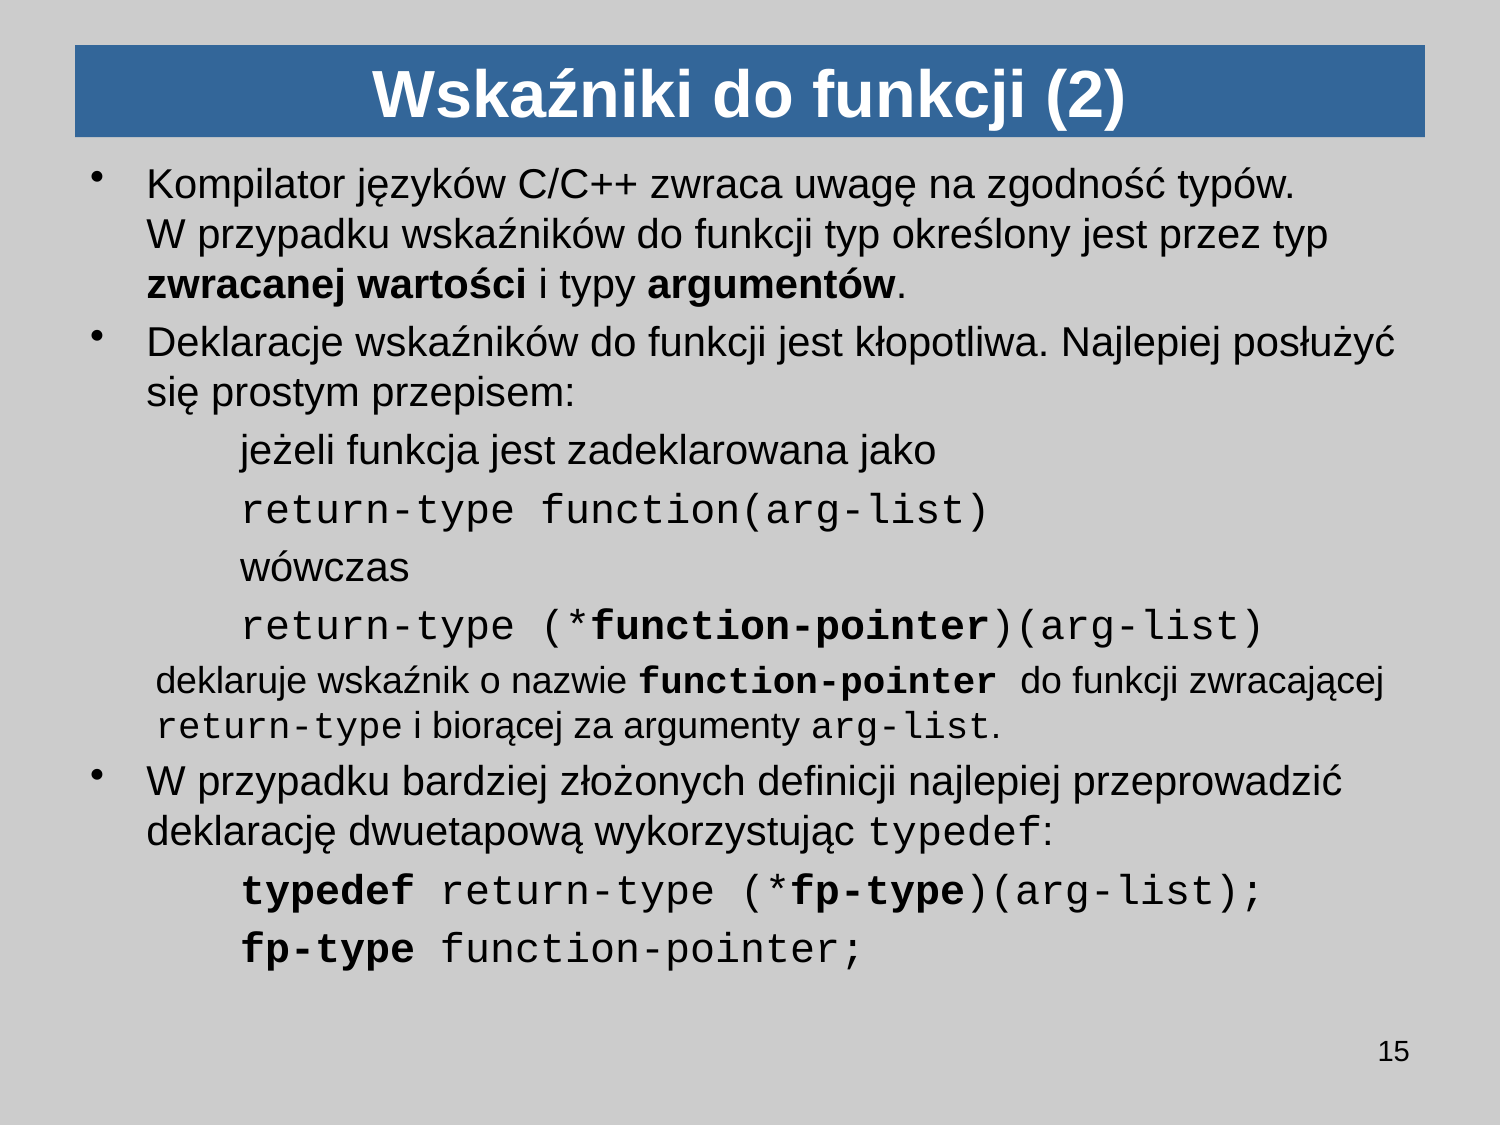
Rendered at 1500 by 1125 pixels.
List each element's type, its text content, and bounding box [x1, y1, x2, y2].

slide_number 15 [1074, 1024, 1426, 1103]
title Wskaźniki do funkcji (2) [75, 45, 1425, 138]
list Kompilator języków C/C++ zwraca uwagę na zgodność typów. W przypadku wskaźników do funkcji typ określony jest przez typ zwracanej wartości i typy argumentów. Deklaracje wskaźników do funkcji jest kłopotliwa. Najlepiej posłużyć się prostym przepisem: jeżeli funkcja jest zadeklarowana jako return-type function(arg-list) wówczas return-type (*function-pointer)(arg-list) deklaruje wskaźnik o nazwie function-pointer do funkcji zwracającej return-type i biorącej za argumenty arg-list. W przypadku bardziej złożonych definicji najlepiej przeprowadzić deklarację dwuetapową wykorzystując typedef: typedef return-type (*fp-type)(arg-list); fp-type function-pointer; [75, 149, 1425, 1005]
